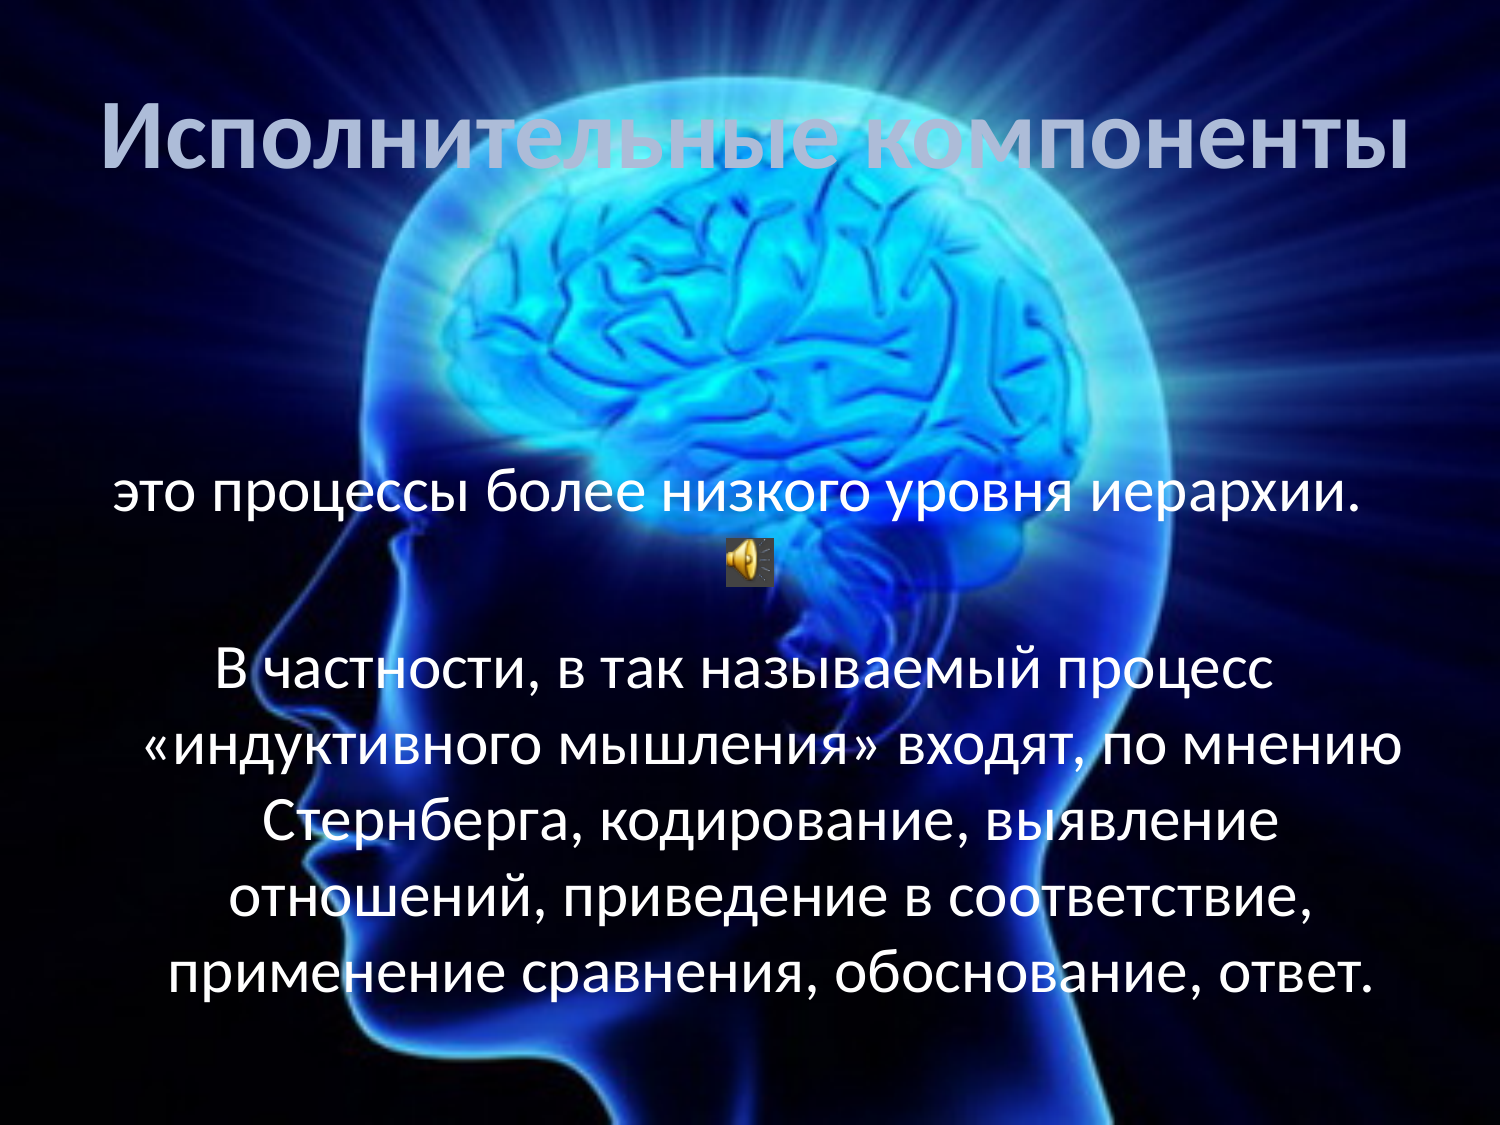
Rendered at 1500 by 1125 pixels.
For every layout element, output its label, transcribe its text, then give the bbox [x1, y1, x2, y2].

list это процессы более низкого уровня иерархии. В частности, в так называемый процесс «индуктивного мышления» входят, по мнению Стернберга, кодирование, выявление отношений, приведение в соответствие, применение сравнения, обоснование, ответ. [70, 351, 1421, 1094]
title Исполнительные компоненты [82, 35, 1432, 223]
picture [0, 0, 1500, 1125]
